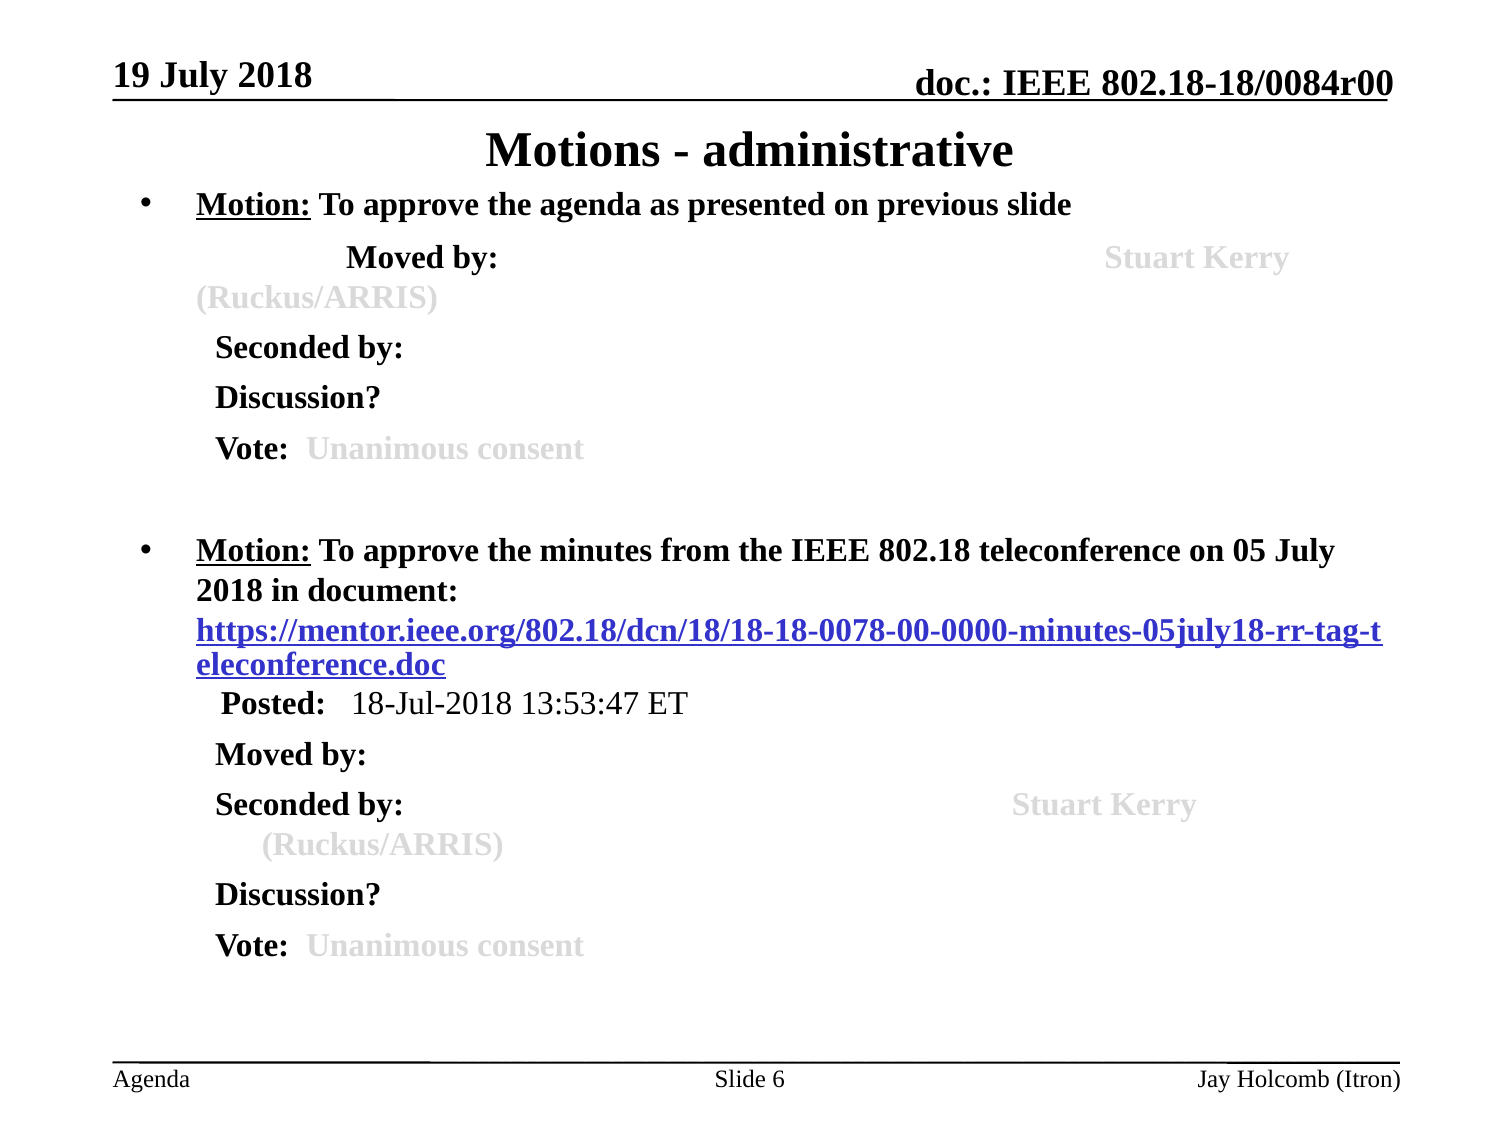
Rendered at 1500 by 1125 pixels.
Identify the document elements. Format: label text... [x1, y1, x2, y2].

title Motions - administrative [112, 87, 1388, 207]
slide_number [112, 49, 488, 95]
slide_number Slide 6 [699, 1061, 800, 1123]
list Motion: To approve the agenda as presented on previous slide Moved by: Stuart Kerry (Ruckus/ARRIS) Seconded by: Discussion? Vote: Unanimous consent Motion: To approve the minutes from the IEEE 802.18 teleconference on 05 July 2018 in document: https://mentor.ieee.org/802.18/dcn/18/18-18-0078-00-0000-minutes-05july18-rr-tag-teleconference.doc Posted: 18-Jul-2018 13:53:47 ET Moved by: Seconded by: Stuart Kerry (Ruckus/ARRIS) Discussion? Vote: Unanimous consent Does anyone have an interest in being the 802.18 Vice-Chair? Needs to be a member of the SA and a declaration of term commitment and affiliation letters to the EC. [124, 174, 1401, 926]
footer Jay Holcomb (Itron) [878, 1061, 1402, 1093]
